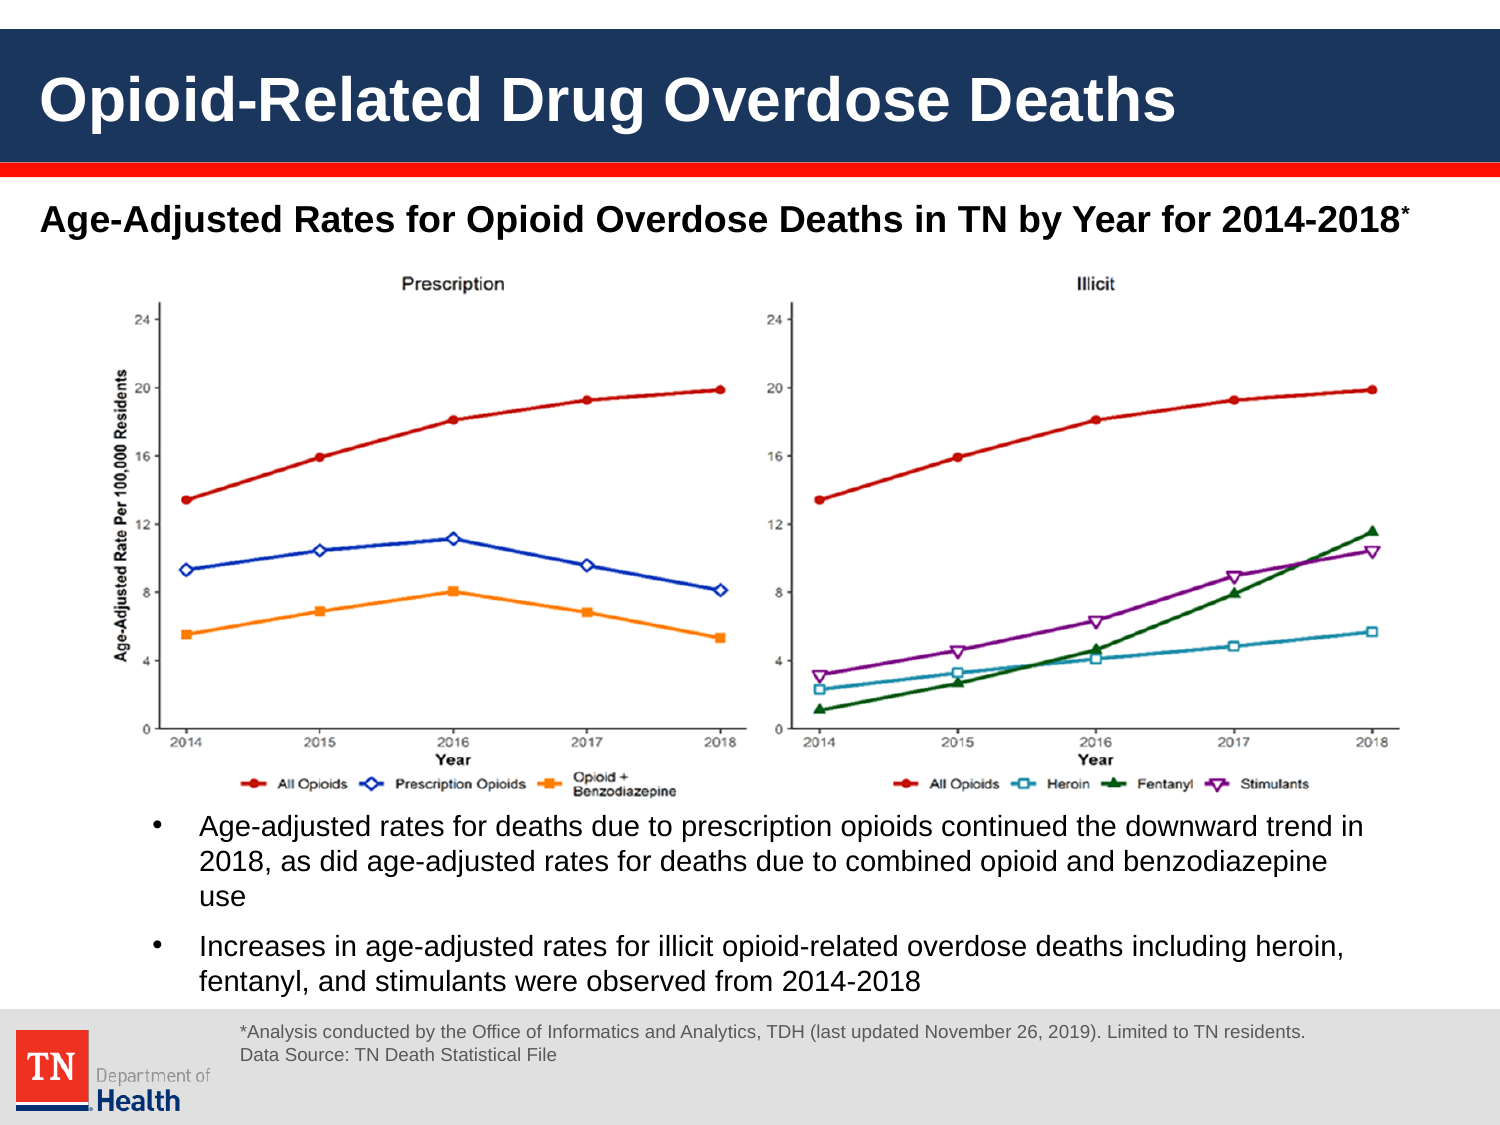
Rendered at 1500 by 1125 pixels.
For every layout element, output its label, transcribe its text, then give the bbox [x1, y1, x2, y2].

title Opioid-Related Drug Overdose Deaths [24, 29, 1475, 165]
text_box Age-adjusted rates for deaths due to prescription opioids continued the downward trend in 2018, as did age-adjusted rates for deaths due to combined opioid and benzodiazepine use Increases in age-adjusted rates for illicit opioid-related overdose deaths including heroin, fentanyl, and stimulants were observed from 2014-2018 [137, 815, 1388, 1005]
text_box Age-Adjusted Rates for Opioid Overdose Deaths in TN by Year for 2014-2018* [24, 187, 1438, 248]
picture [90, 246, 1422, 808]
text_box *Analysis conducted by the Office of Informatics and Analytics, TDH (last updated November 26, 2019). Limited to TN residents. Data Source: TN Death Statistical File [224, 1012, 1363, 1073]
